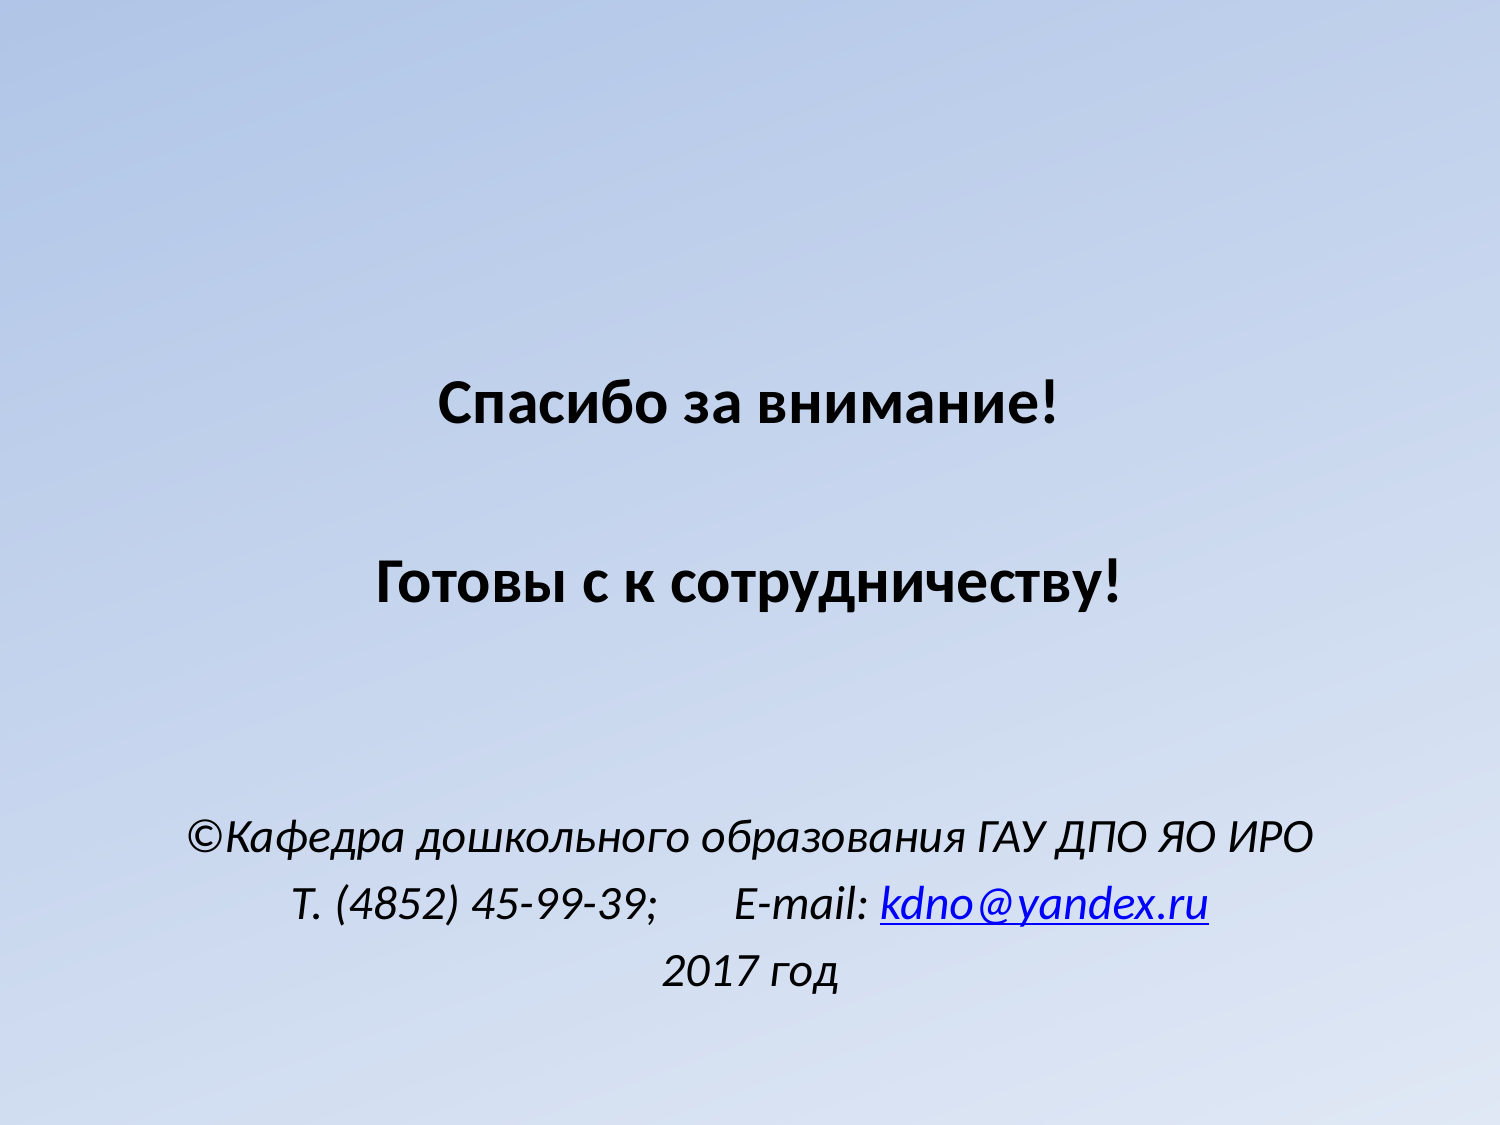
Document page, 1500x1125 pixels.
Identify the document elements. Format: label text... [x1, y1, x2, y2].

list Спасибо за внимание! Готовы с к сотрудничеству! ©Кафедра дошкольного образования ГАУ ДПО ЯО ИРО Т. (4852) 45-99-39; E-mail: kdno@yandex.ru 2017 год [75, 262, 1425, 1005]
